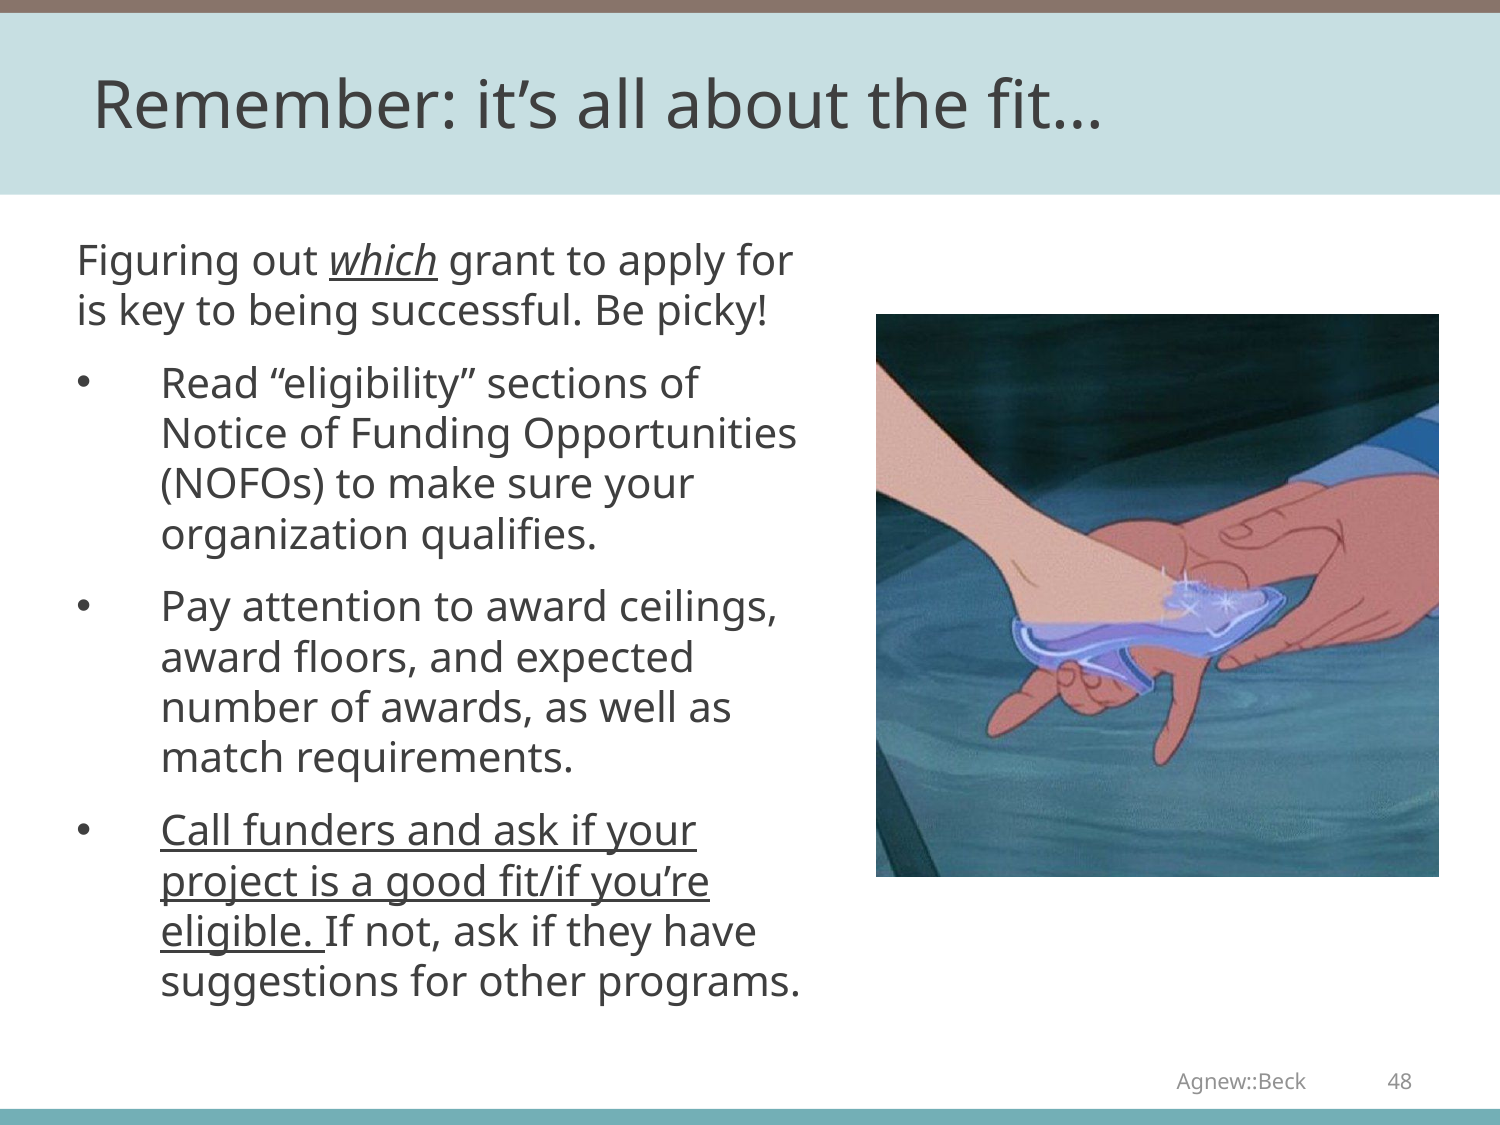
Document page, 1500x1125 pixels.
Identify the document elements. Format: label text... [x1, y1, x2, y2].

text_box Figuring out which grant to apply for is key to being successful. Be picky! Read “eligibility” sections of Notice of Funding Opportunities (NOFOs) to make sure your organization qualifies. Pay attention to award ceilings, award floors, and expected number of awards, as well as match requirements. Call funders and ask if your project is a good fit/if you’re eligible. If not, ask if they have suggestions for other programs. [61, 225, 839, 1037]
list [876, 313, 1439, 877]
title Remember: it’s all about the fit… [77, 45, 1428, 158]
text_box Agnew::Beck [78, 1059, 1349, 1091]
text_box 48 [1349, 1059, 1428, 1091]
